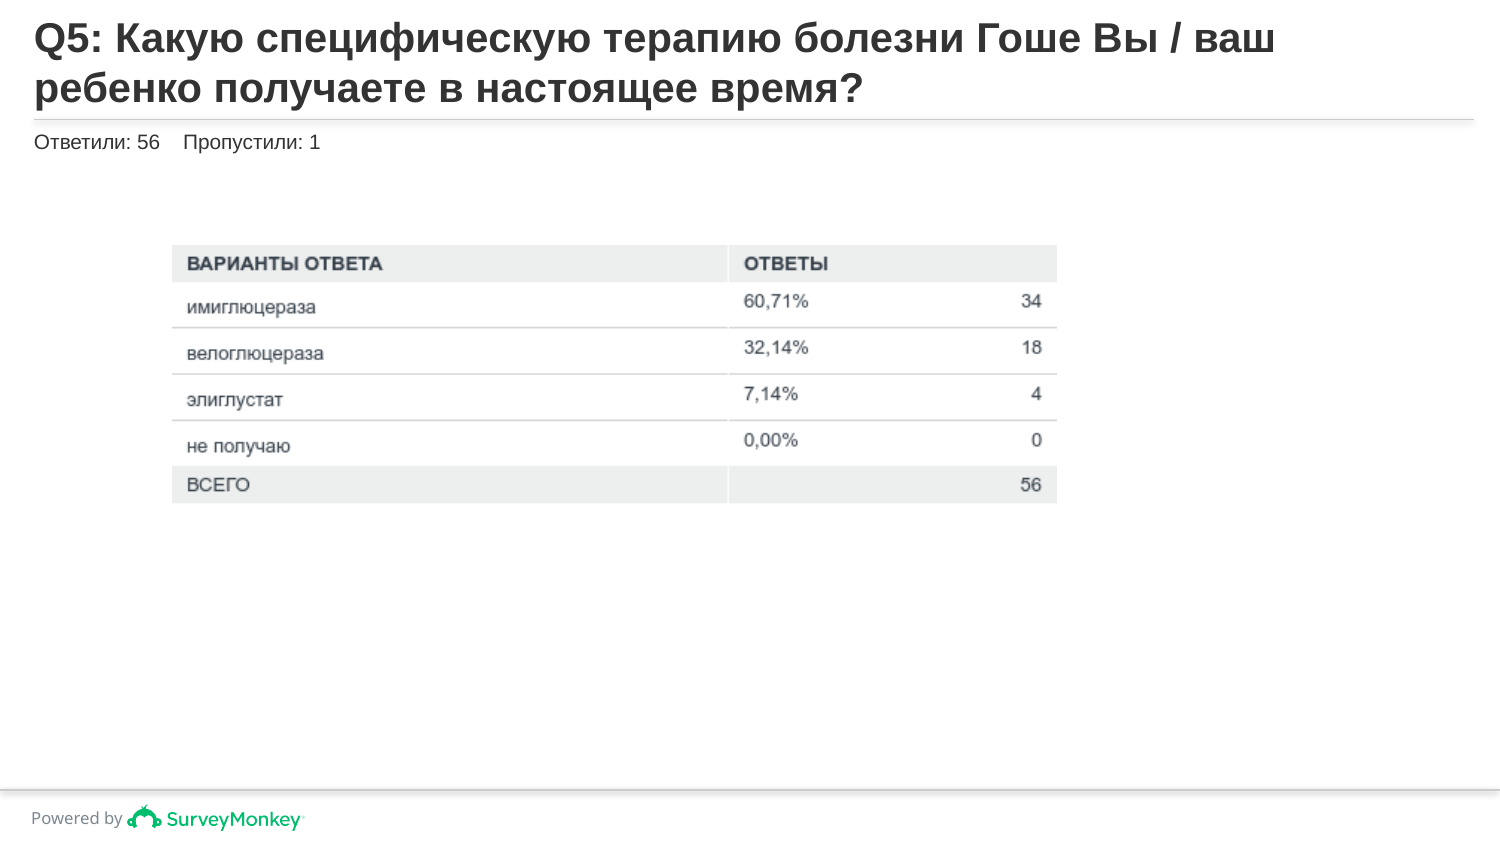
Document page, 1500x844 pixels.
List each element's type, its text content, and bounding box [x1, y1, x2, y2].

title Q5: Какую специфическую терапию болезни Гоше Вы / ваш ребенко получаете в настоящее время? [18, 54, 1369, 119]
picture [171, 245, 1057, 505]
picture [116, 793, 316, 842]
list Ответили: 56 Пропустили: 1 [18, 120, 894, 162]
